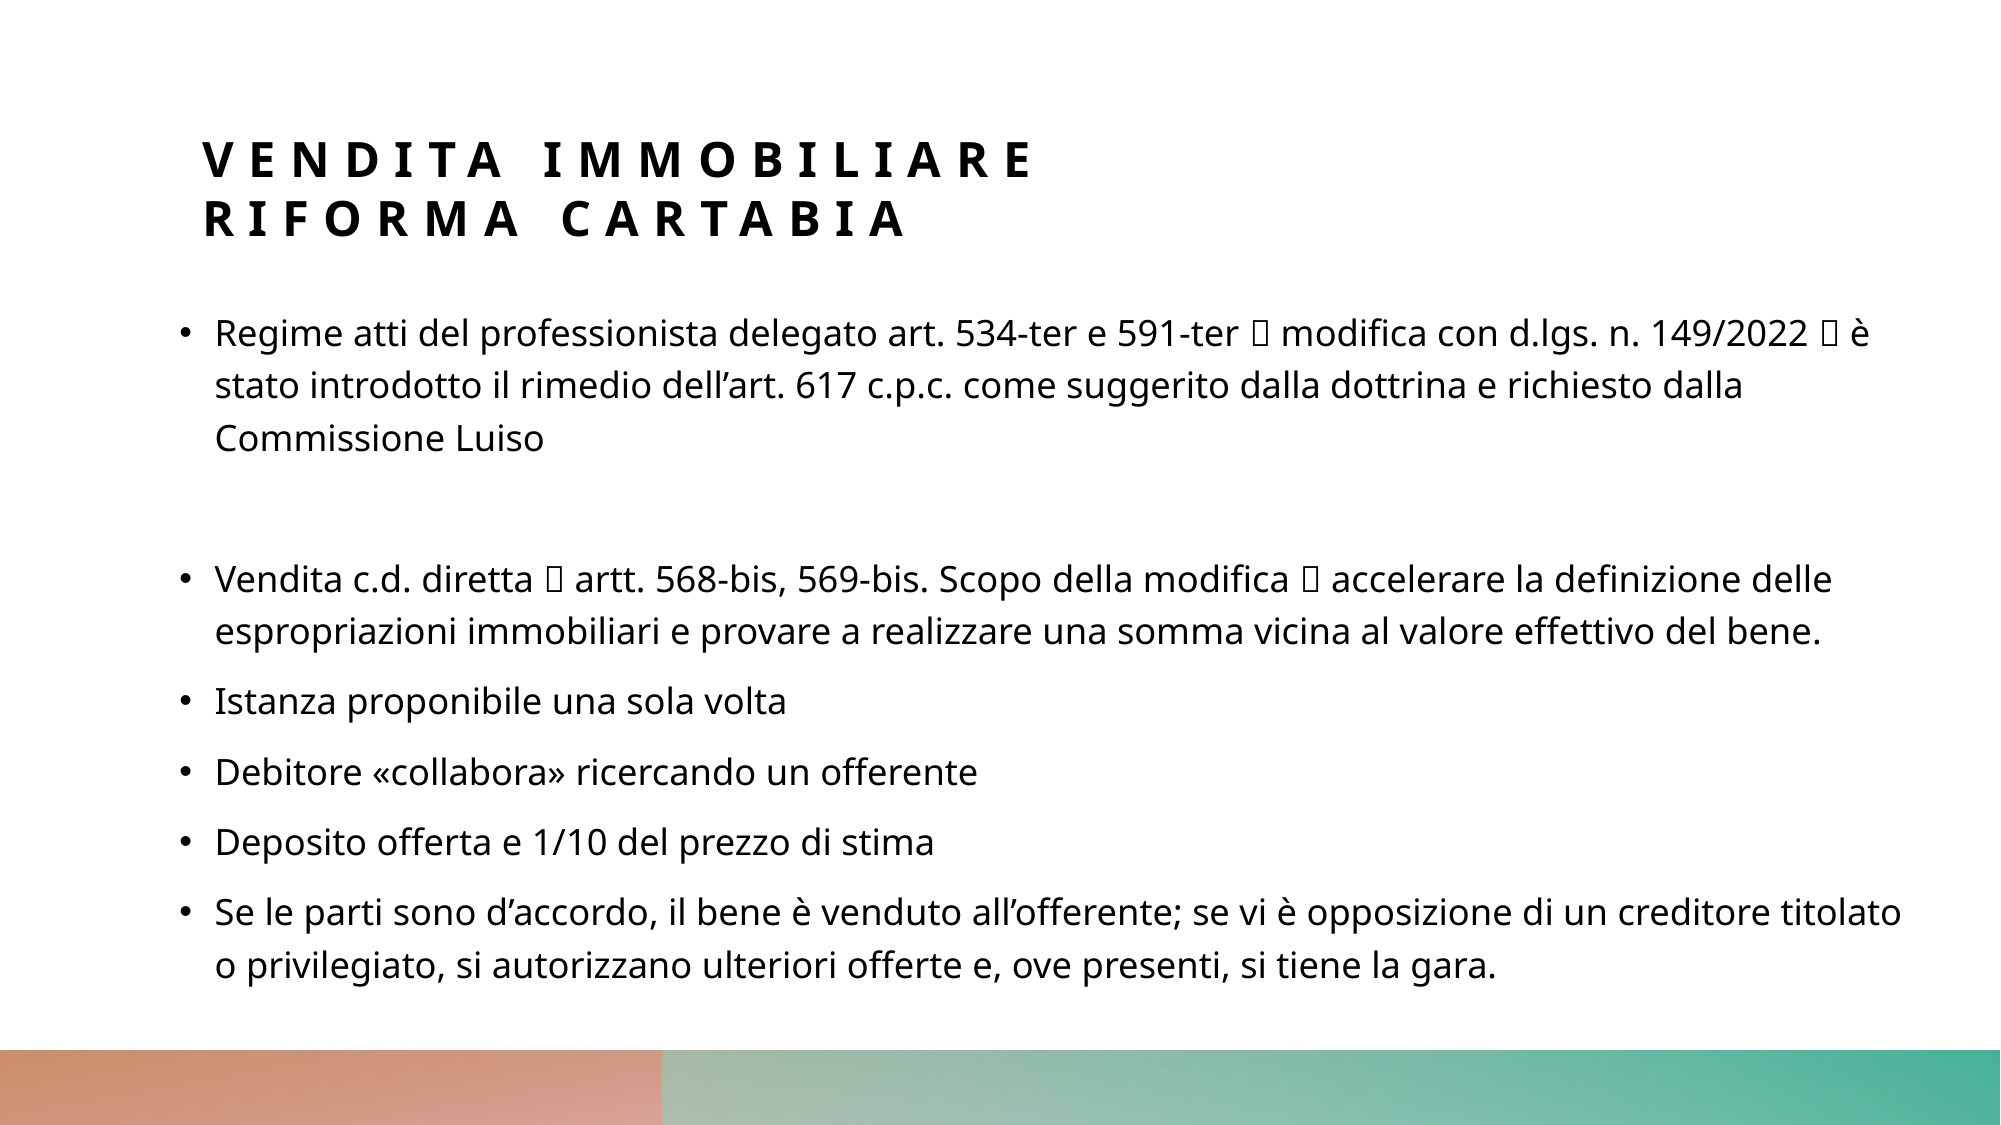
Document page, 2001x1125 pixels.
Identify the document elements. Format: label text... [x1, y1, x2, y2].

title VENDITA immobiliare riforma cartabia [202, 128, 1883, 247]
list Regime atti del professionista delegato art. 534-ter e 591-ter  modifica con d.lgs. n. 149/2022  è stato introdotto il rimedio dell’art. 617 c.p.c. come suggerito dalla dottrina e richiesto dalla Commissione Luiso Vendita c.d. diretta  artt. 568-bis, 569-bis. Scopo della modifica  accelerare la definizione delle espropriazioni immobiliari e provare a realizzare una somma vicina al valore effettivo del bene. Istanza proponibile una sola volta Debitore «collabora» ricercando un offerente Deposito offerta e 1/10 del prezzo di stima Se le parti sono d’accordo, il bene è venduto all’offerente; se vi è opposizione di un creditore titolato o privilegiato, si autorizzano ulteriori offerte e, ove presenti, si tiene la gara. [179, 301, 1905, 996]
